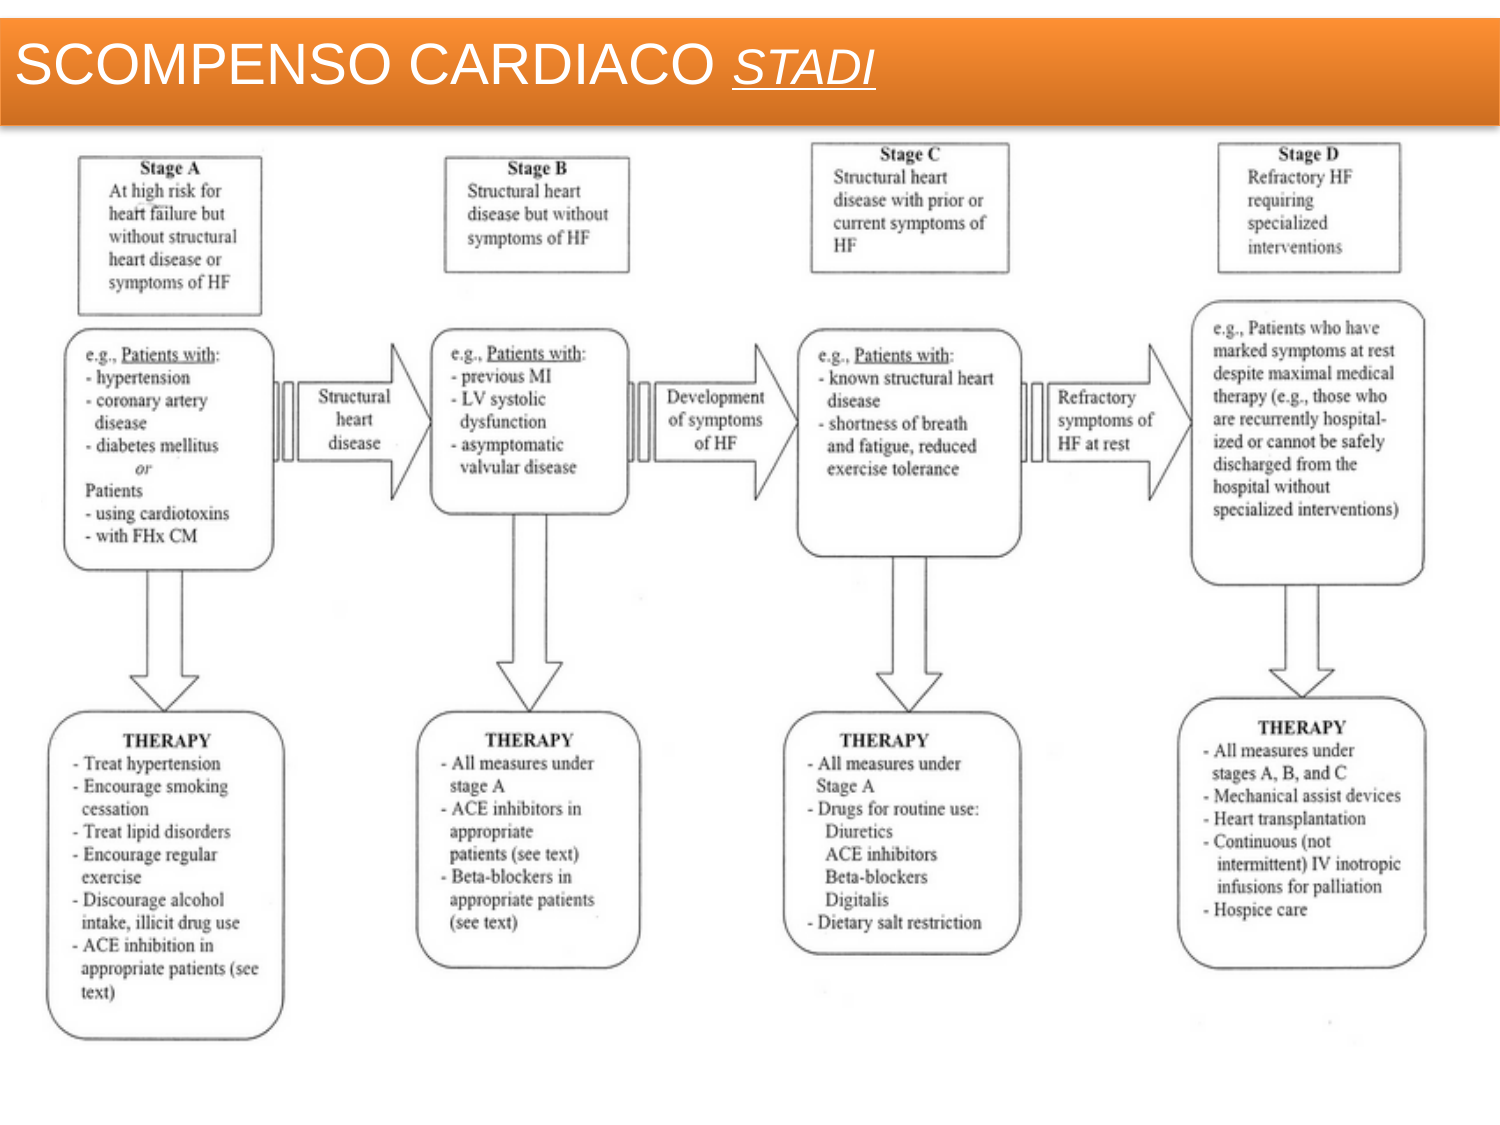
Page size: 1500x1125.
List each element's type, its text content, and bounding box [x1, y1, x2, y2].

picture [41, 136, 1436, 1047]
text_box SCOMPENSO CARDIACO STADI [0, 18, 1500, 126]
